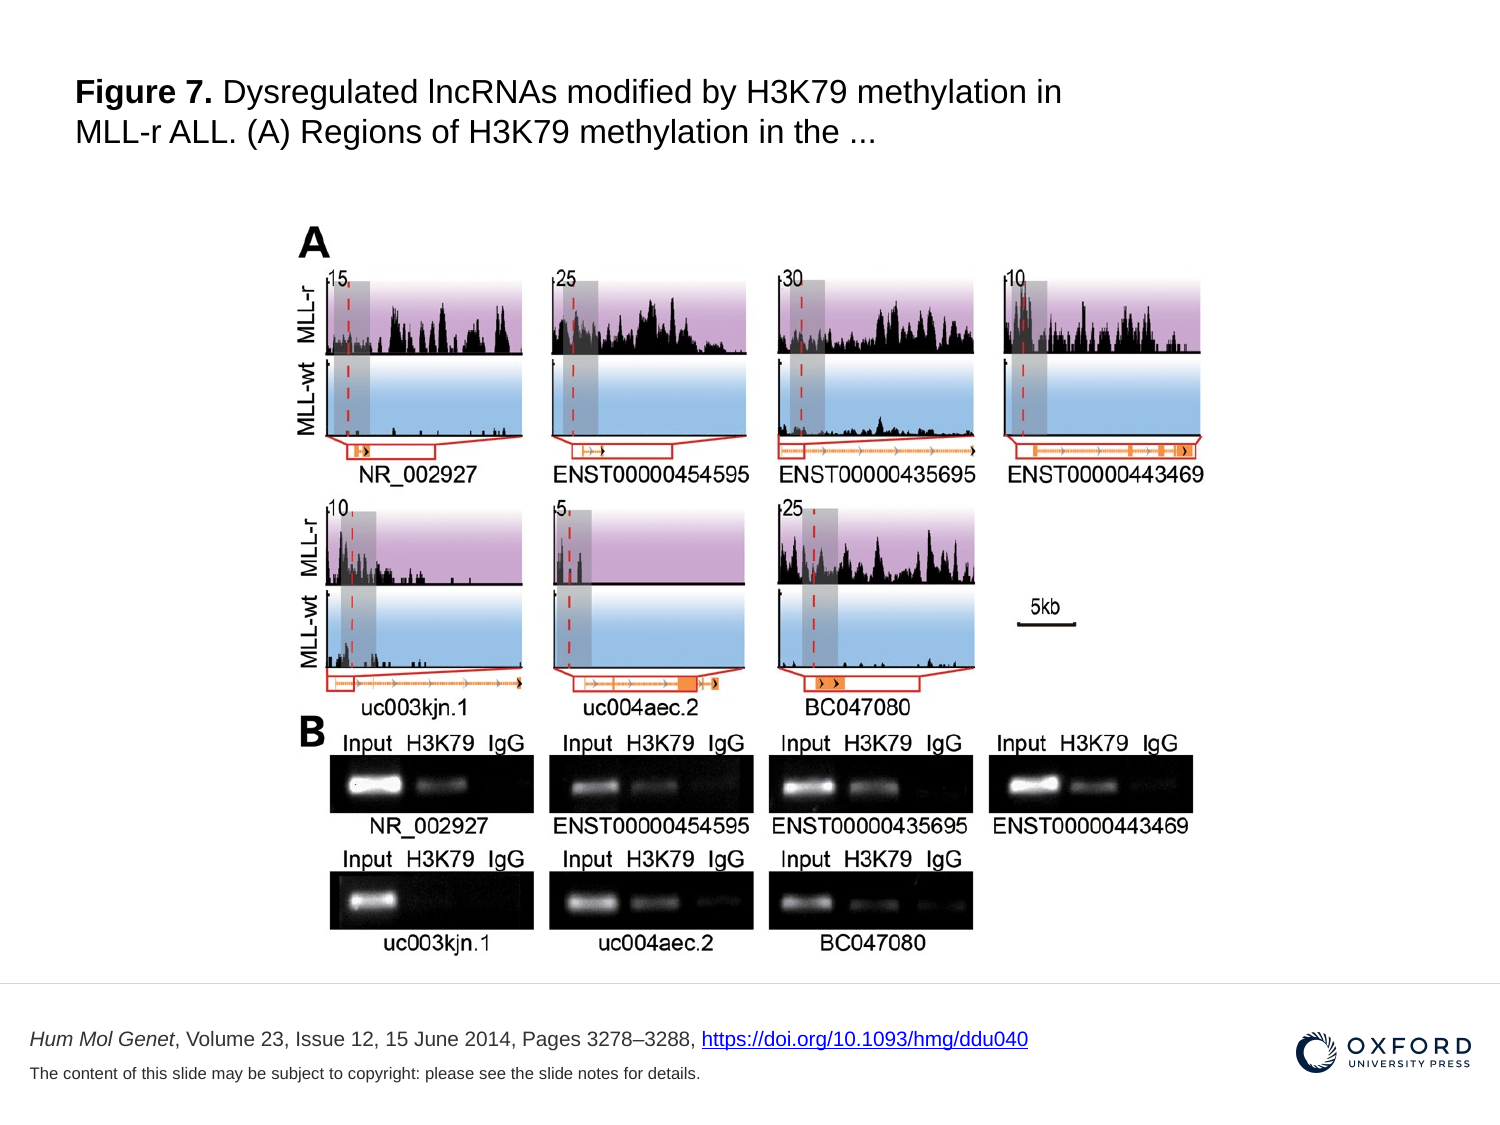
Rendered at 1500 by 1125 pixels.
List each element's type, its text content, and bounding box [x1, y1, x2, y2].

title Figure 7. Dysregulated lncRNAs modified by H3K79 methylation in MLL-r ALL. (A) Regions of H3K79 methylation in the ... [75, 69, 1078, 171]
footer Hum Mol Genet, Volume 23, Issue 12, 15 June 2014, Pages 3278–3288, https://doi.org/10.1093/hmg/ddu040 The content of this slide may be subject to copyright: please see the slide notes for details. [0, 983, 1260, 1125]
picture [1296, 1032, 1471, 1073]
picture [295, 224, 1205, 957]
